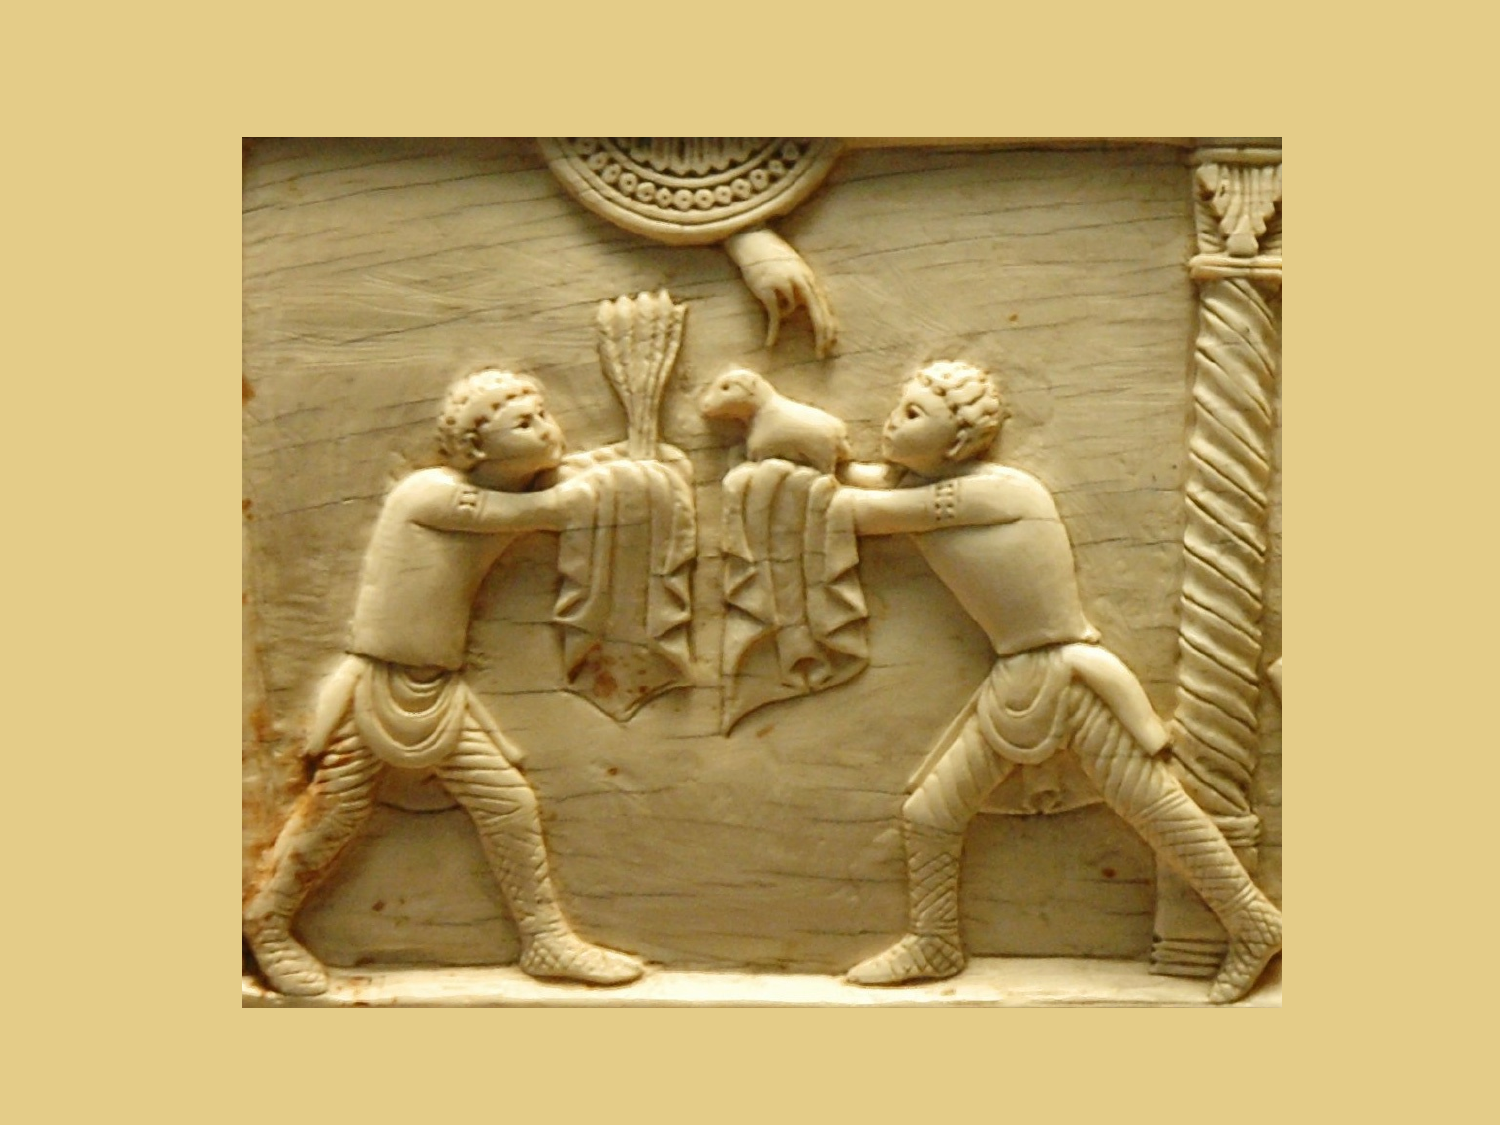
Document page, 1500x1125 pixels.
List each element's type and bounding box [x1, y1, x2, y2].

picture [241, 136, 1282, 1009]
